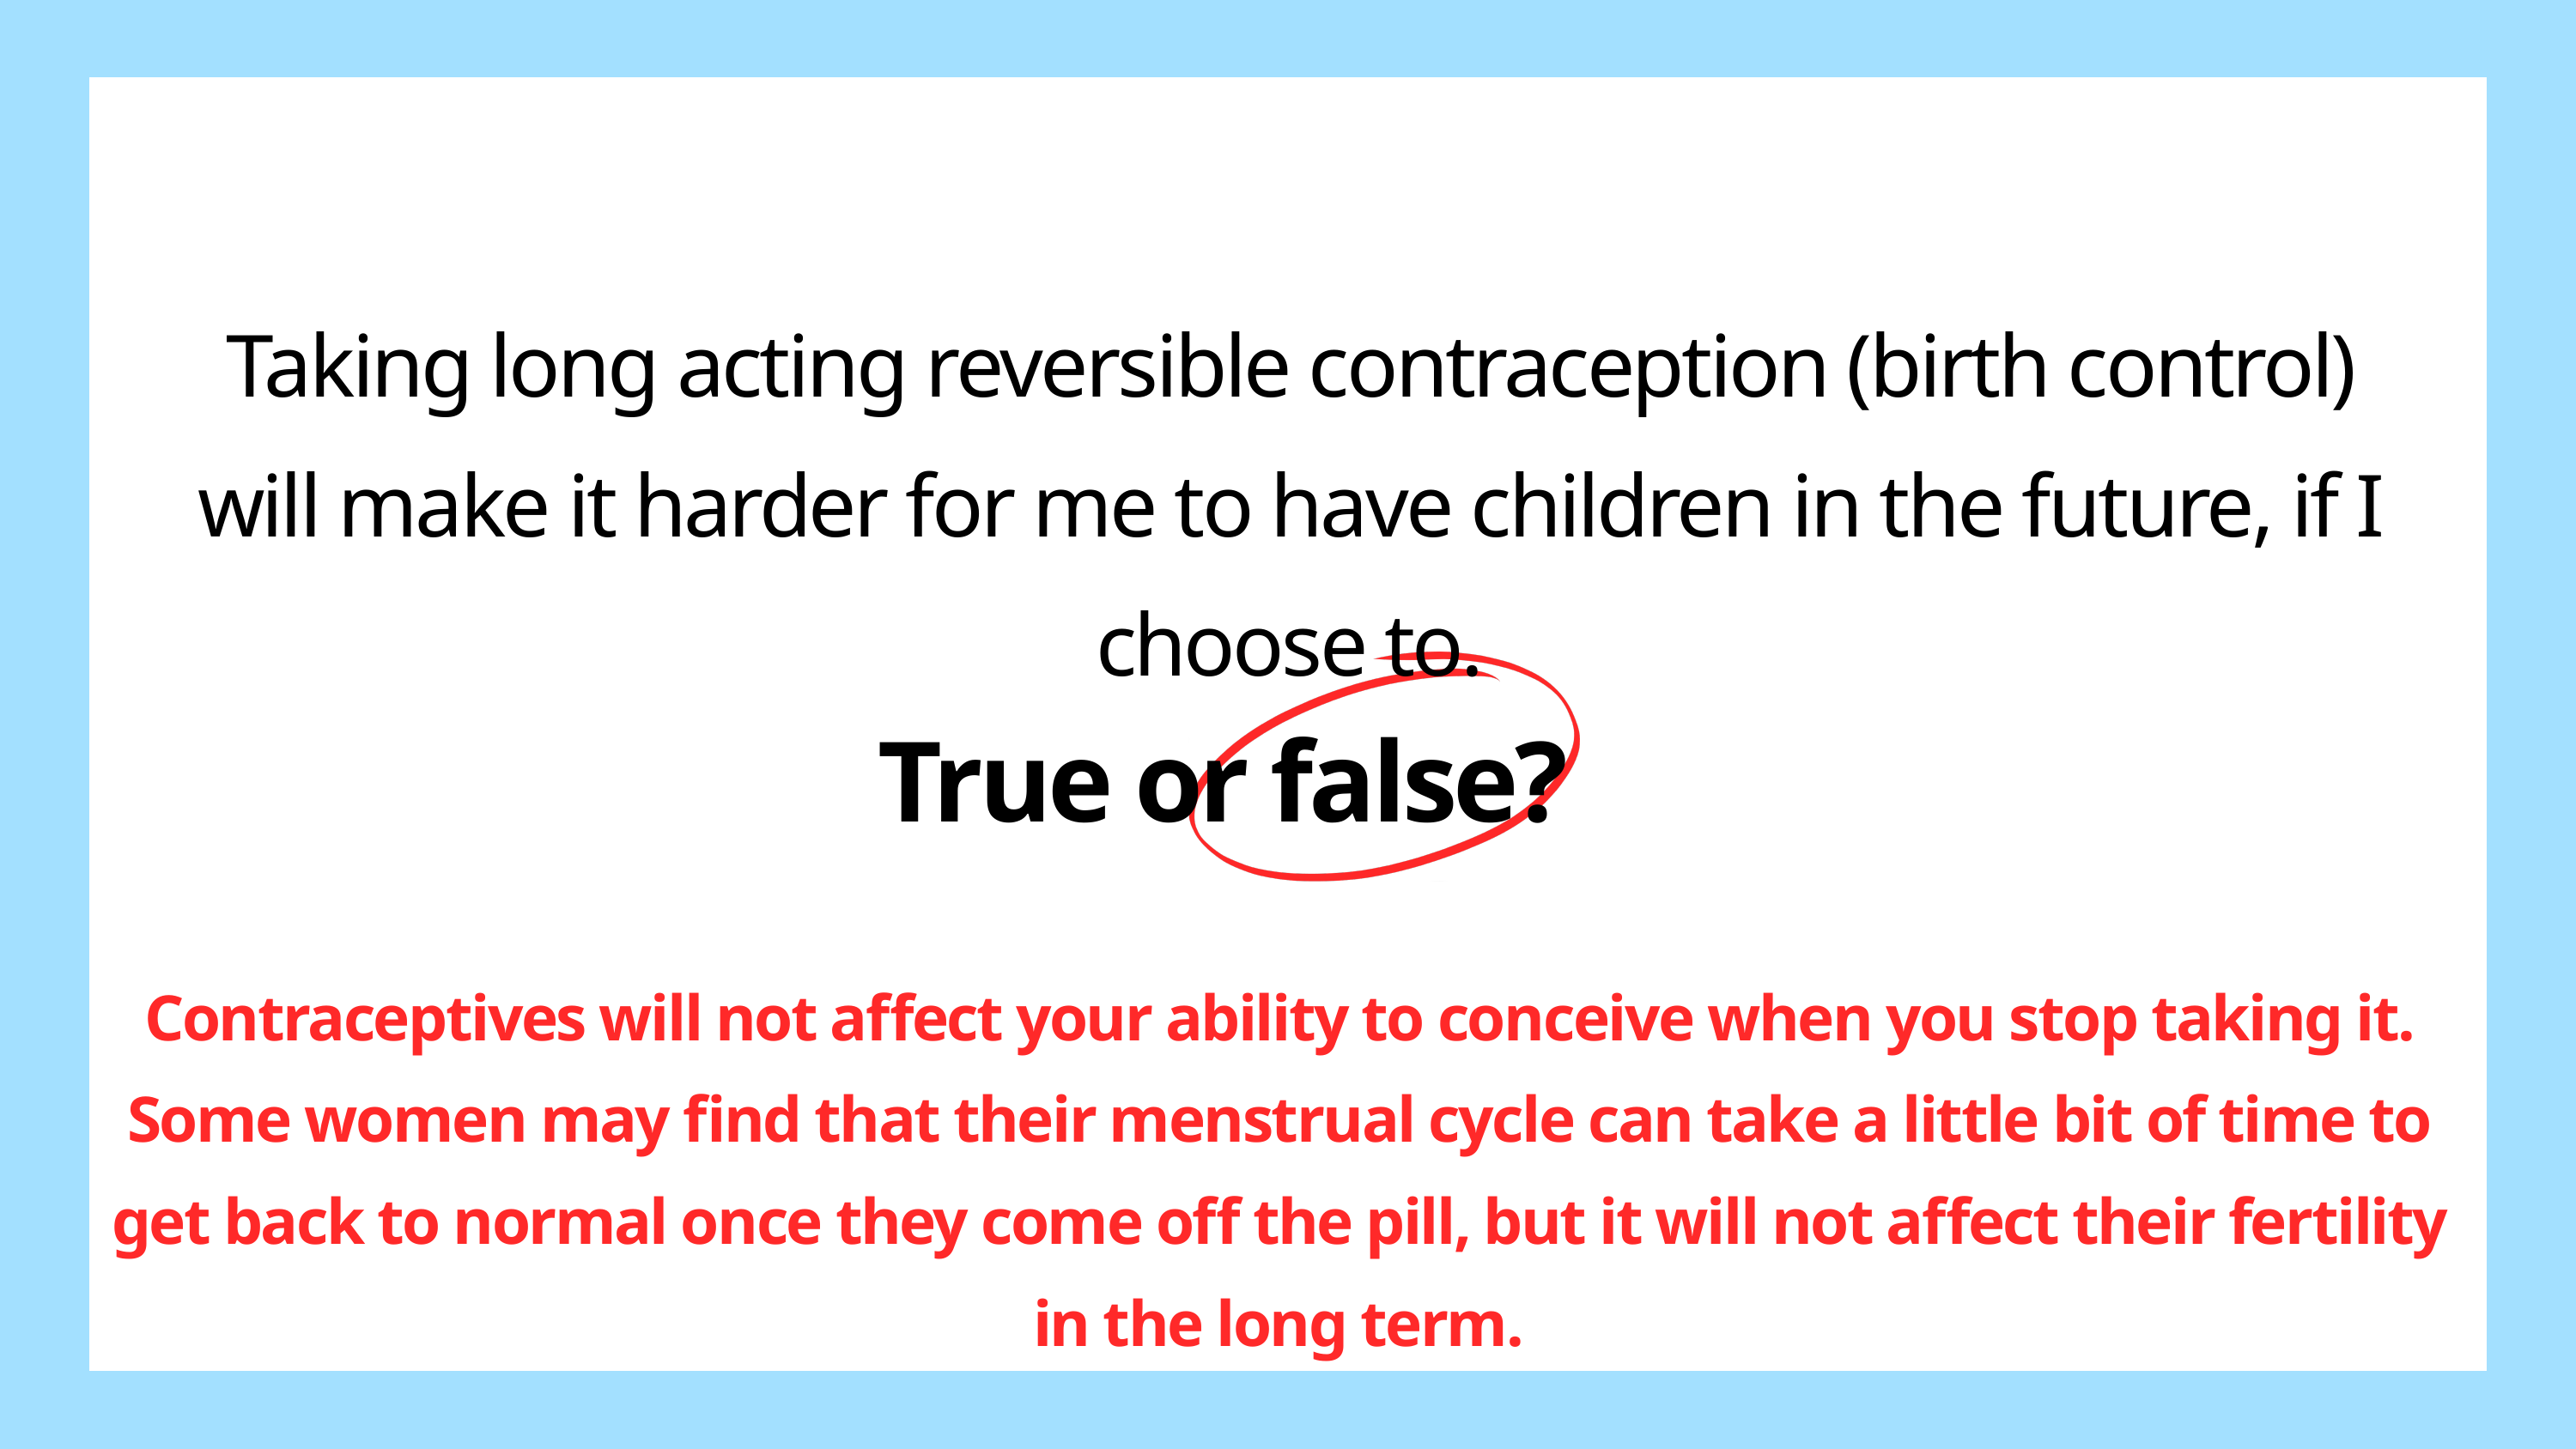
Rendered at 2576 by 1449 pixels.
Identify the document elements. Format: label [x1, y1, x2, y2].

text_box [88, 76, 2487, 1372]
